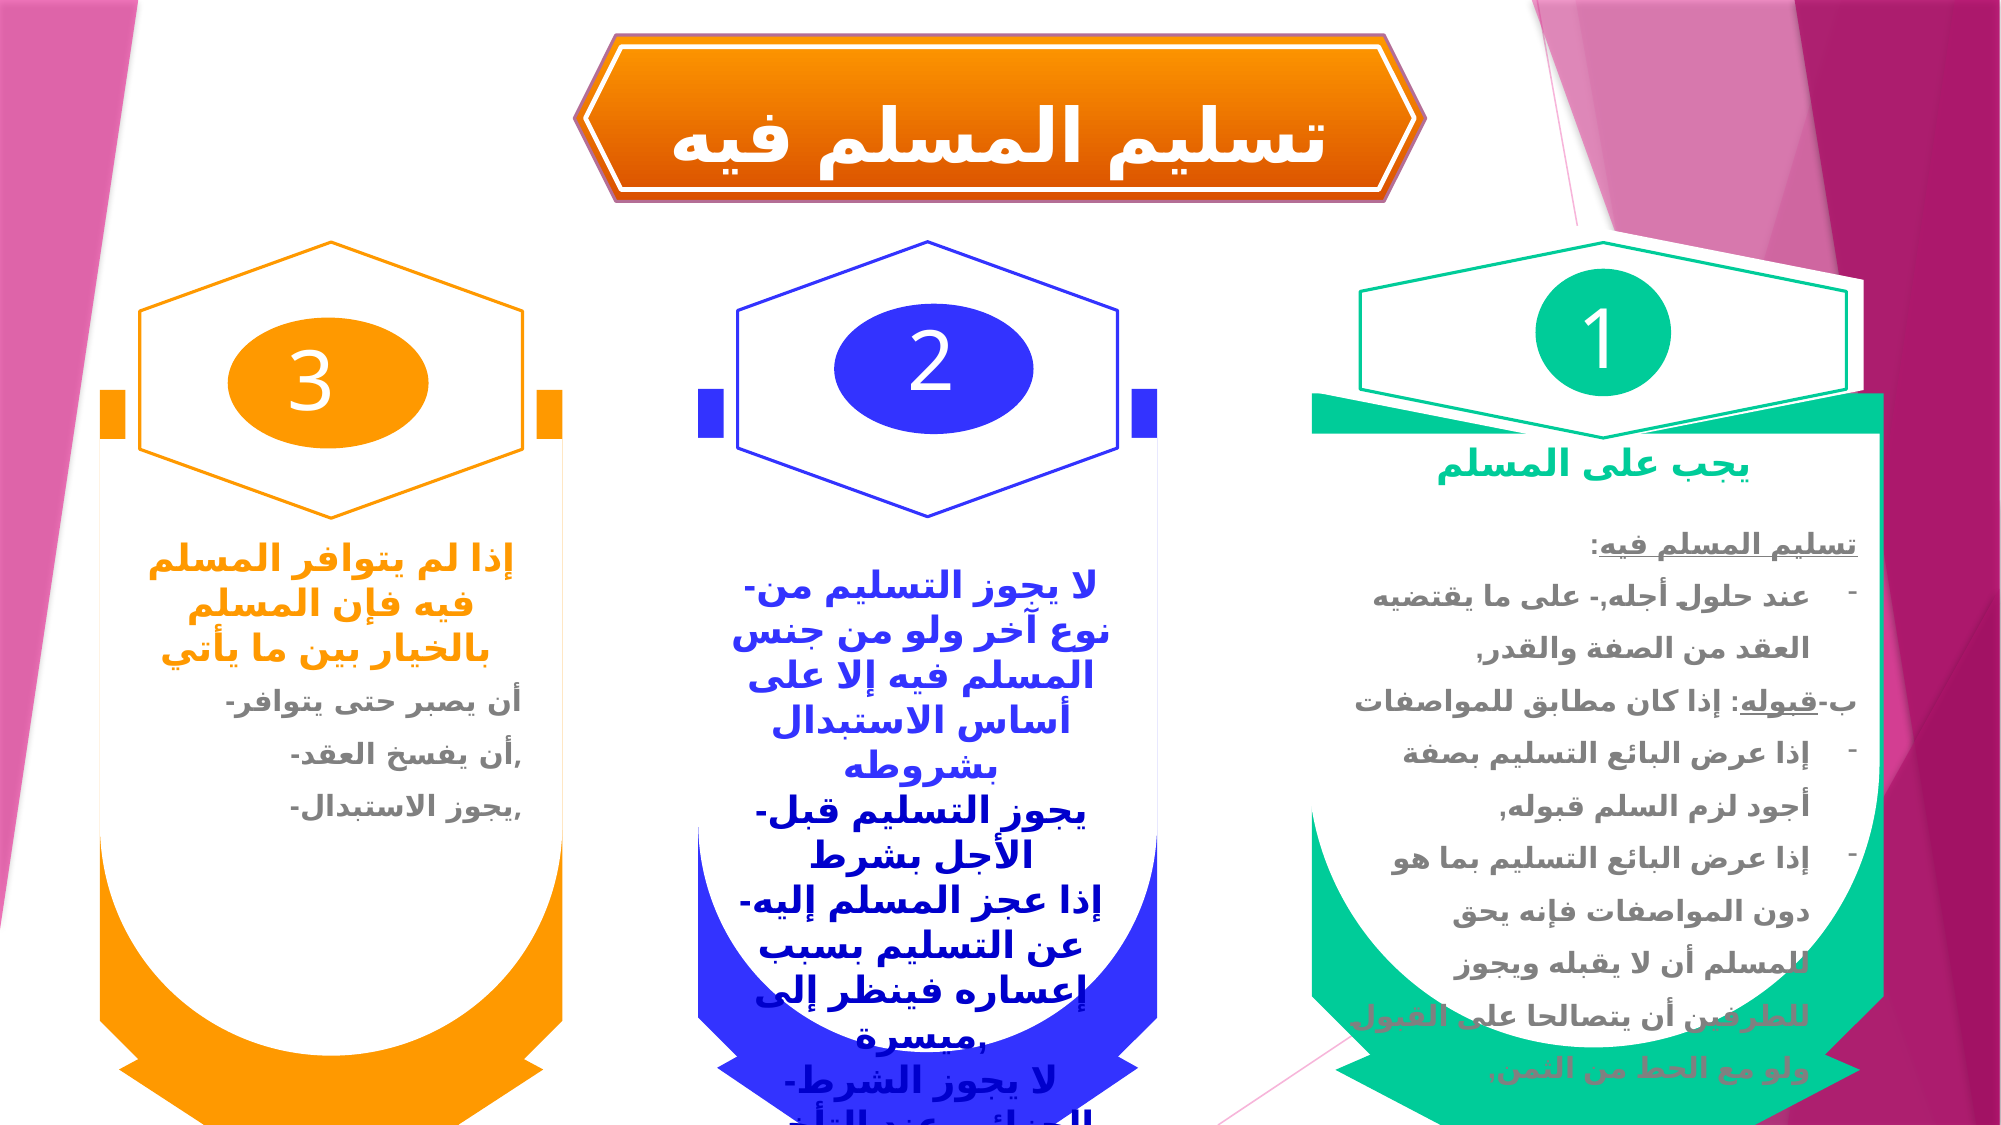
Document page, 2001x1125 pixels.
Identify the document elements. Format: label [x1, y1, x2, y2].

text_box [573, 34, 1427, 202]
text_box [99, 231, 563, 1125]
text_box [697, 230, 1158, 1125]
text_box [1302, 224, 1885, 1125]
